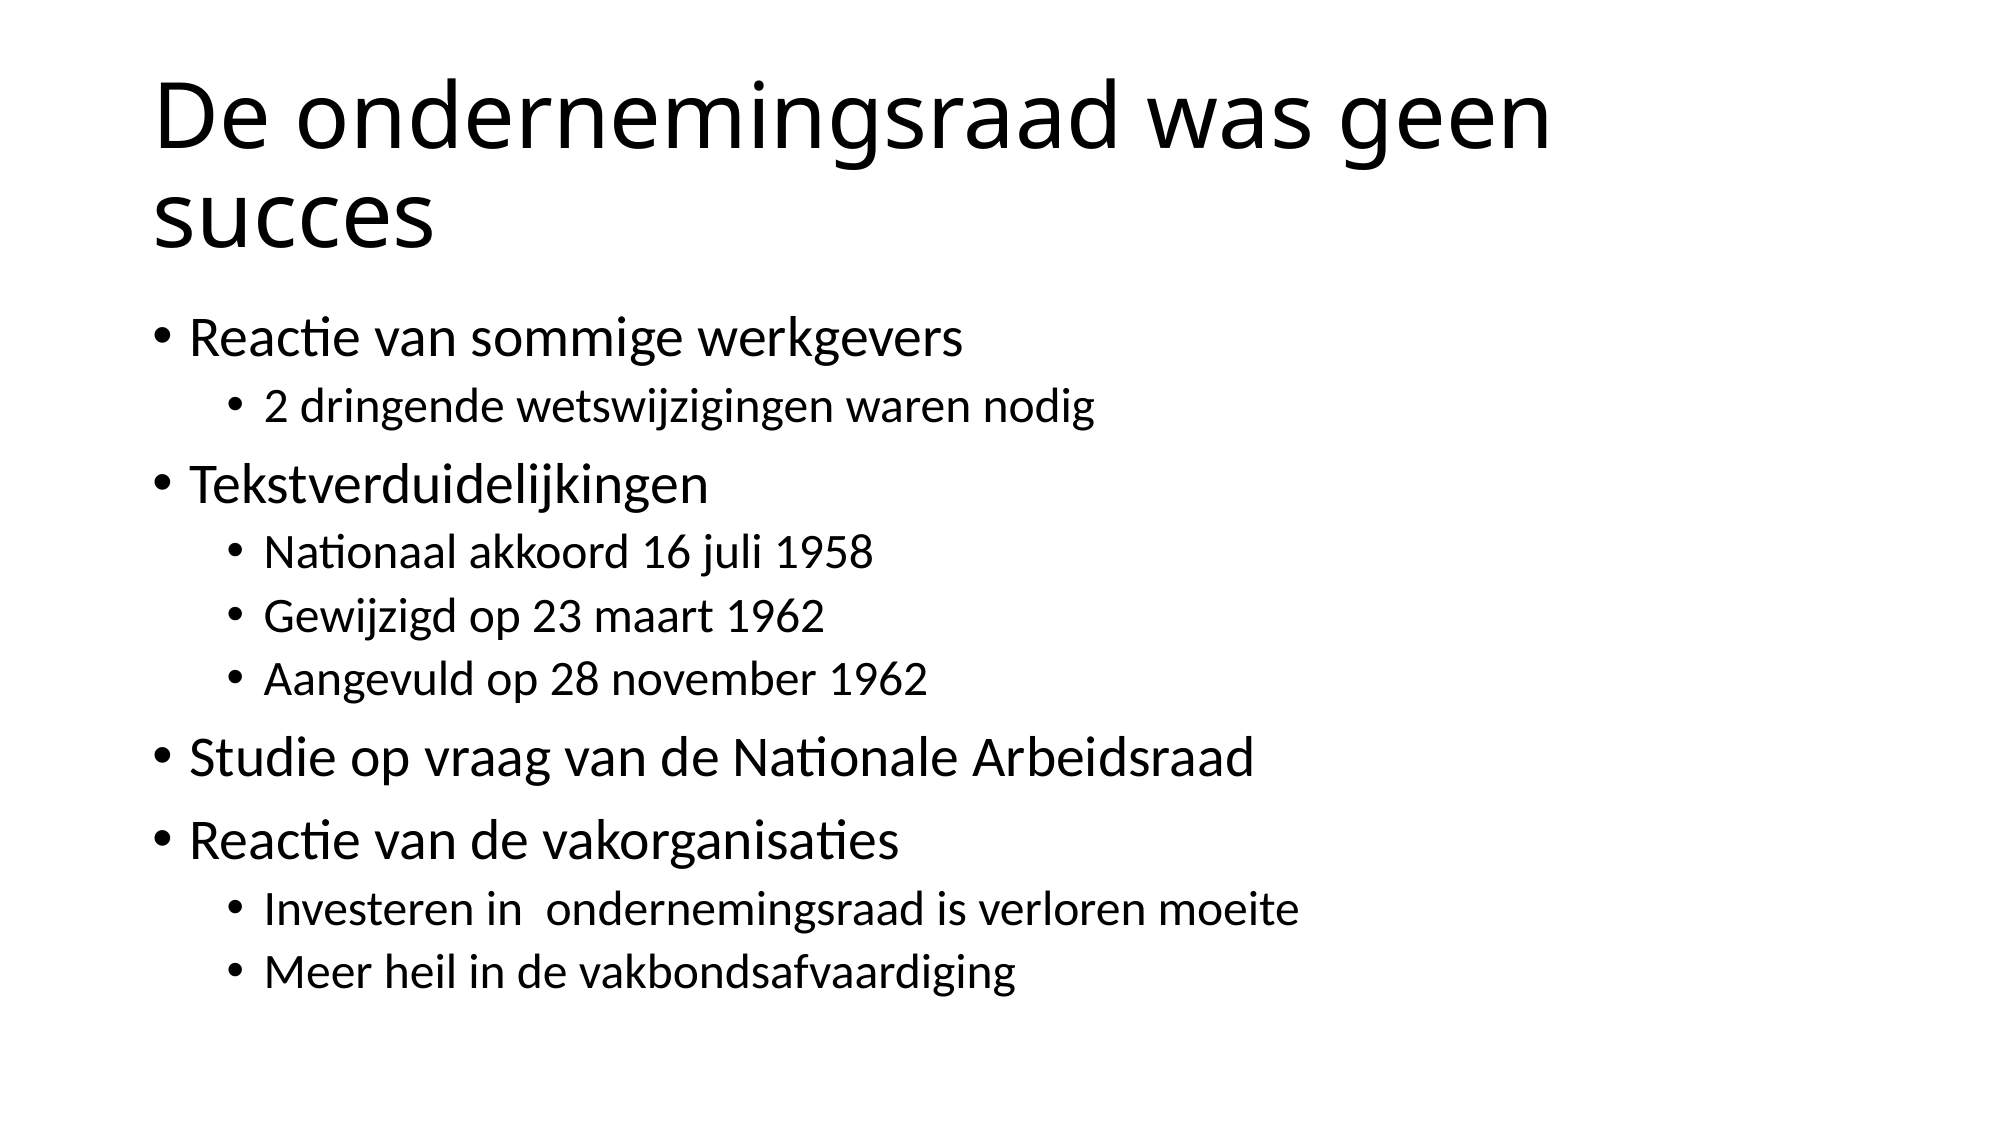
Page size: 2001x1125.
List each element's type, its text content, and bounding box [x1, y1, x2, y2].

list Reactie van sommige werkgevers 2 dringende wetswijzigingen waren nodig Tekstverduidelijkingen Nationaal akkoord 16 juli 1958 Gewijzigd op 23 maart 1962 Aangevuld op 28 november 1962 Studie op vraag van de Nationale Arbeidsraad Reactie van de vakorganisaties Investeren in ondernemingsraad is verloren moeite Meer heil in de vakbondsafvaardiging [137, 299, 1863, 1014]
title De ondernemingsraad was geen succes [137, 59, 1863, 278]
